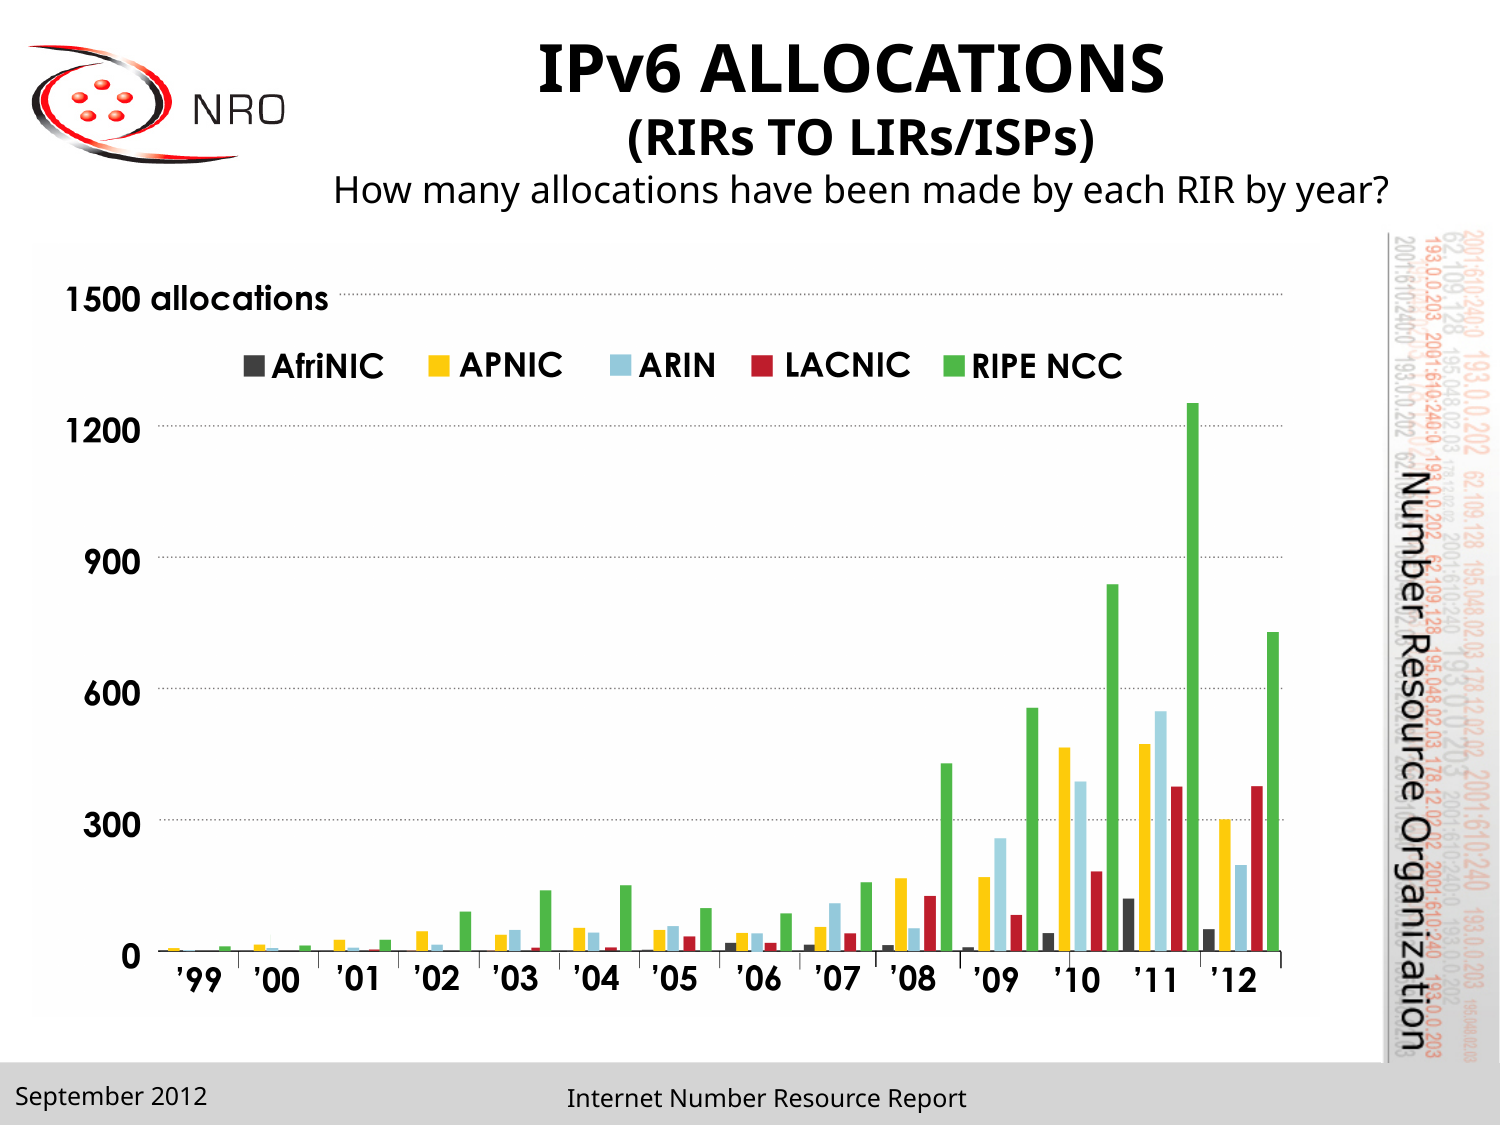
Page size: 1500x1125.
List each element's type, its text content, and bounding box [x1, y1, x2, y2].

title IPv6 ALLOCATIONS (RIRs TO LIRs/ISPs) How many allocations have been made by each RIR by year? [222, 24, 1500, 212]
picture [1381, 212, 1500, 1063]
footer Internet Number Resource Report [457, 1074, 1078, 1113]
picture [22, 41, 222, 168]
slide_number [0, 1072, 351, 1113]
picture [32, 243, 1320, 1017]
